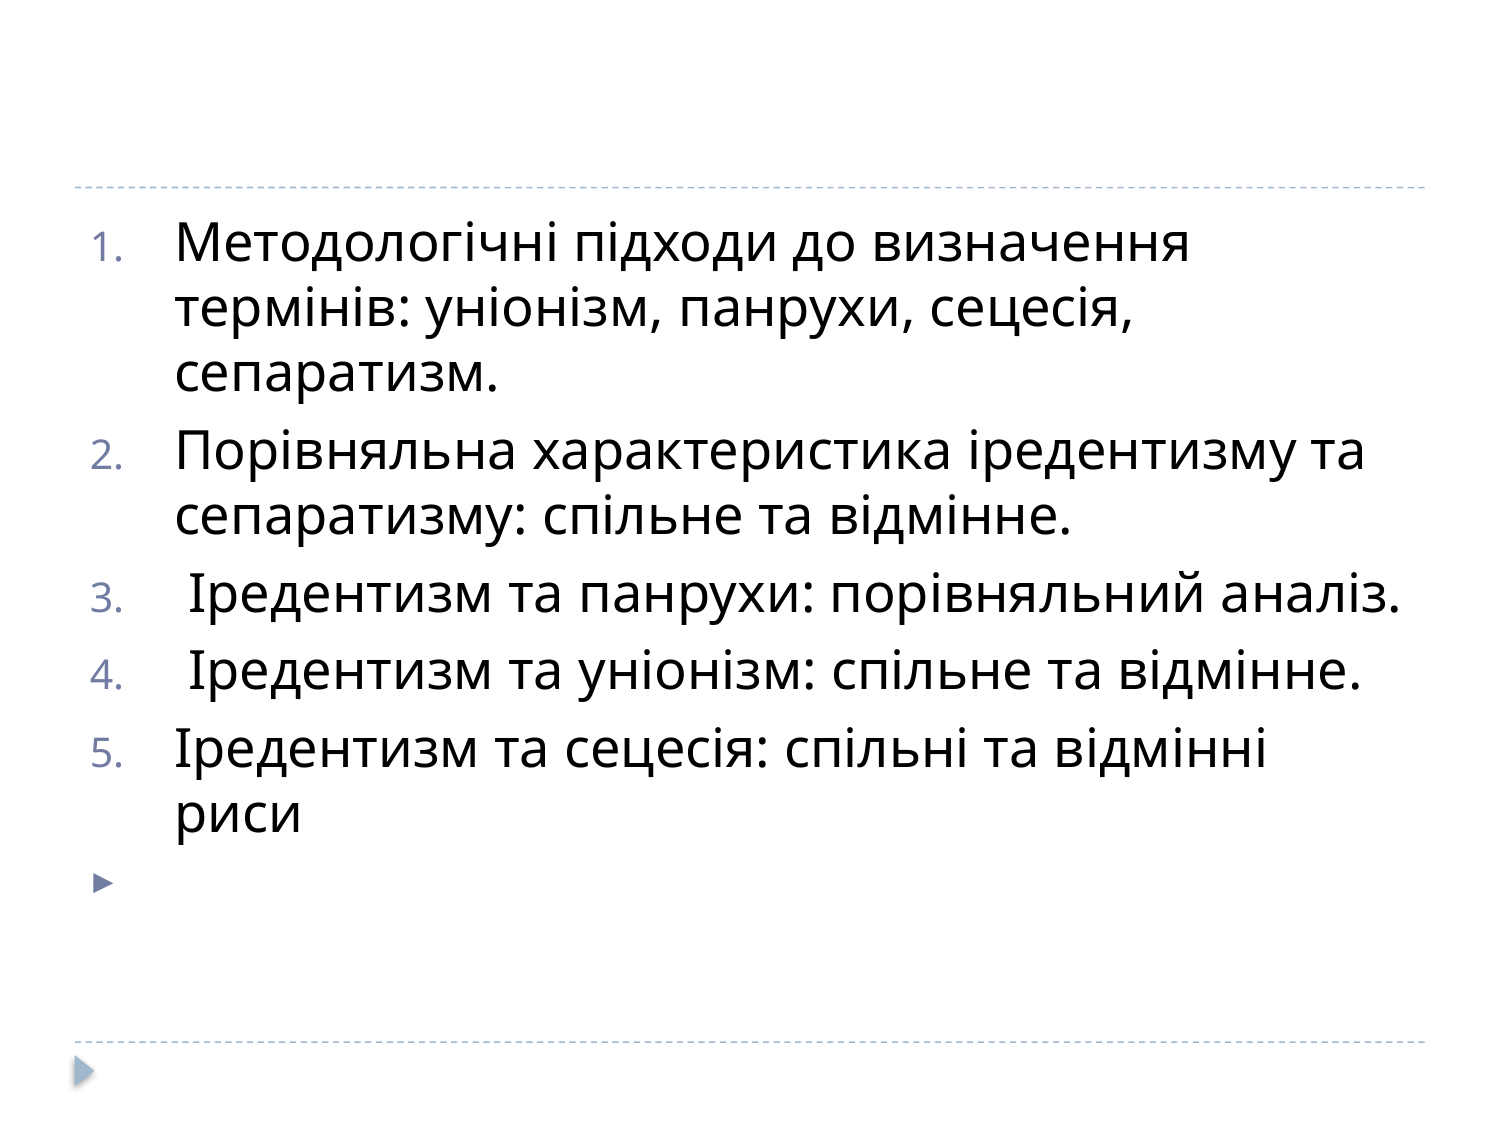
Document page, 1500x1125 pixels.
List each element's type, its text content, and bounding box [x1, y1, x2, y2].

list Методологічні підходи до визначення термінів: уніонізм, панрухи, сецесія, сепаратизм. Порівняльна характеристика іредентизму та сепаратизму: спільне та відмінне. Іредентизм та панрухи: порівняльний аналіз. Іредентизм та уніонізм: спільне та відмінне. Іредентизм та сецесія: спільні та відмінні риси [75, 200, 1425, 1010]
